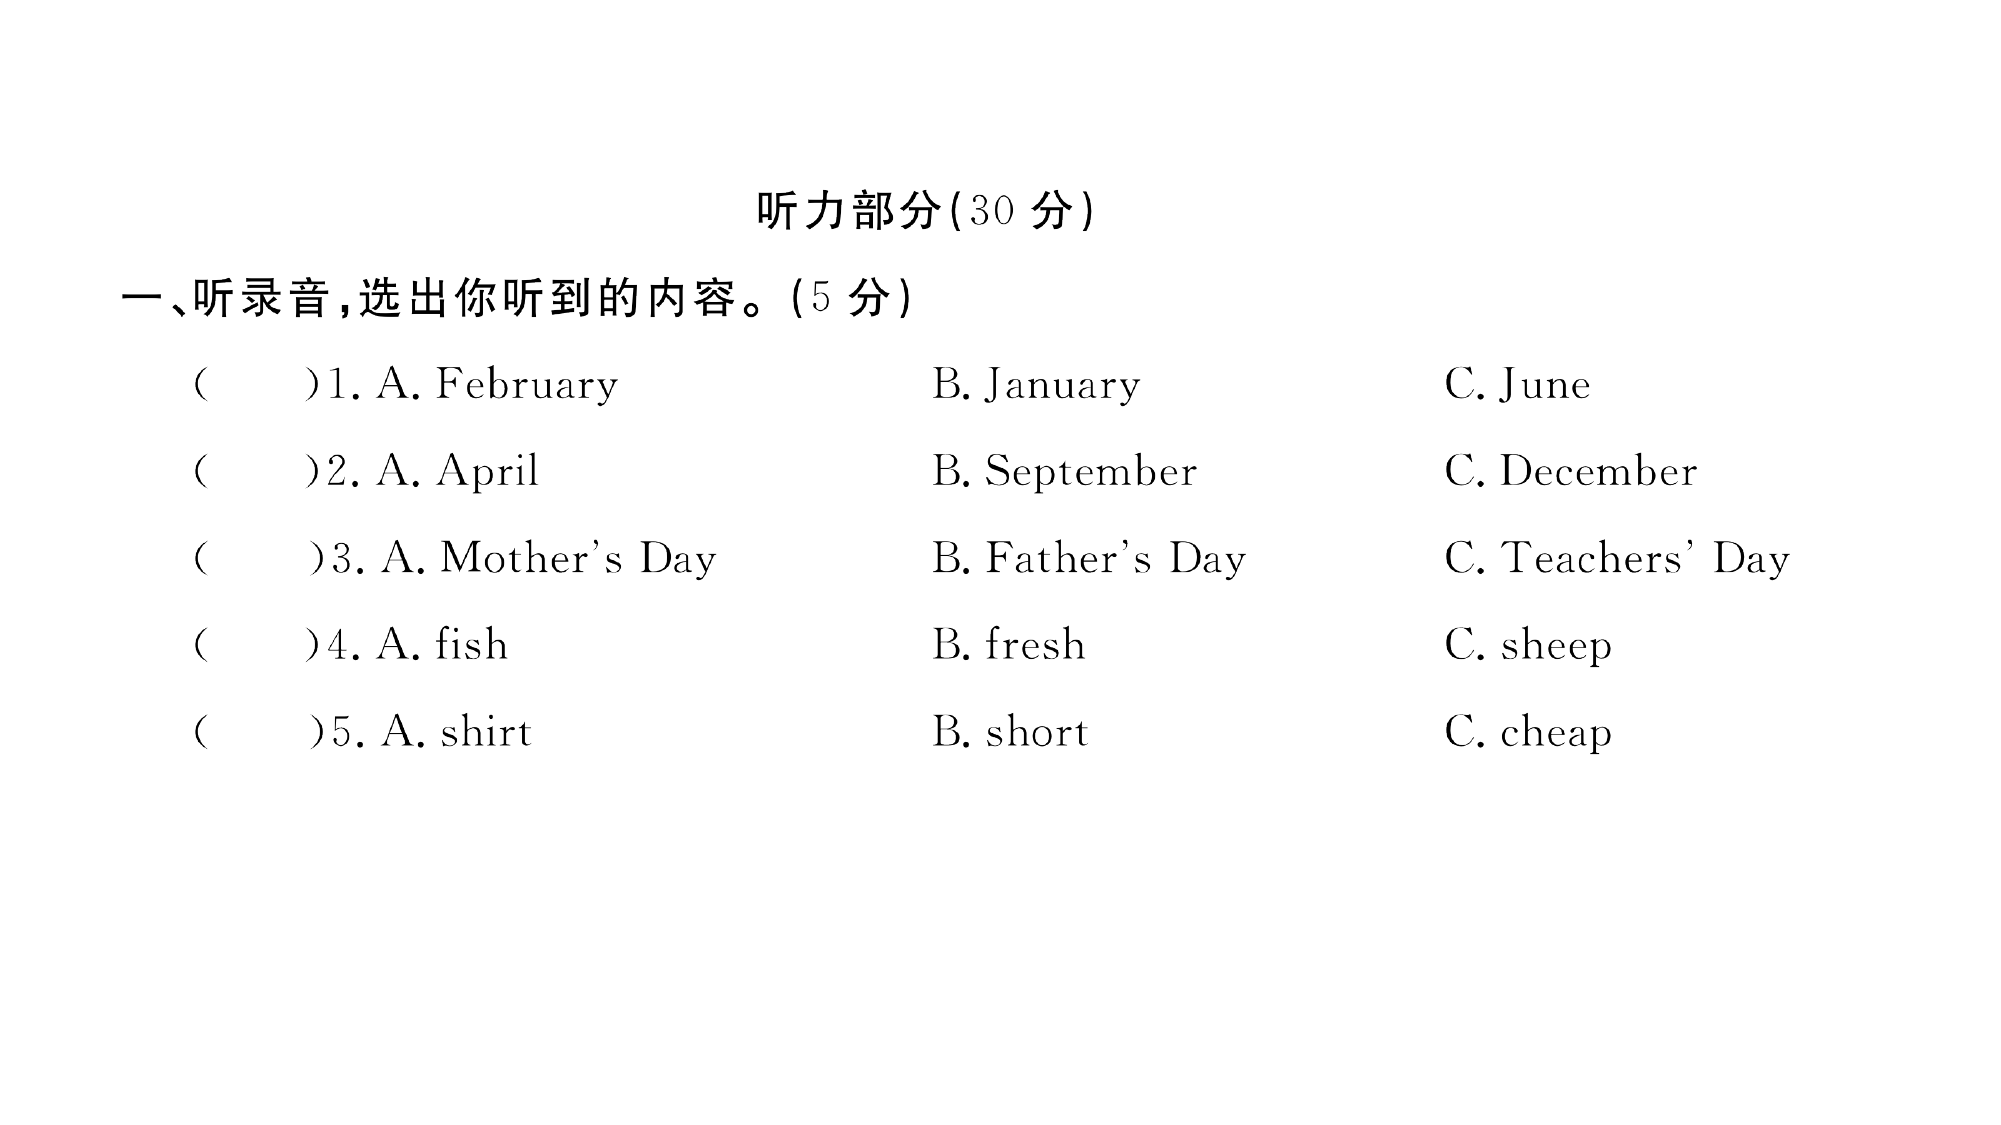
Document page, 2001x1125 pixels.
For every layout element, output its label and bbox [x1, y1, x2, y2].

picture [118, 177, 2000, 770]
